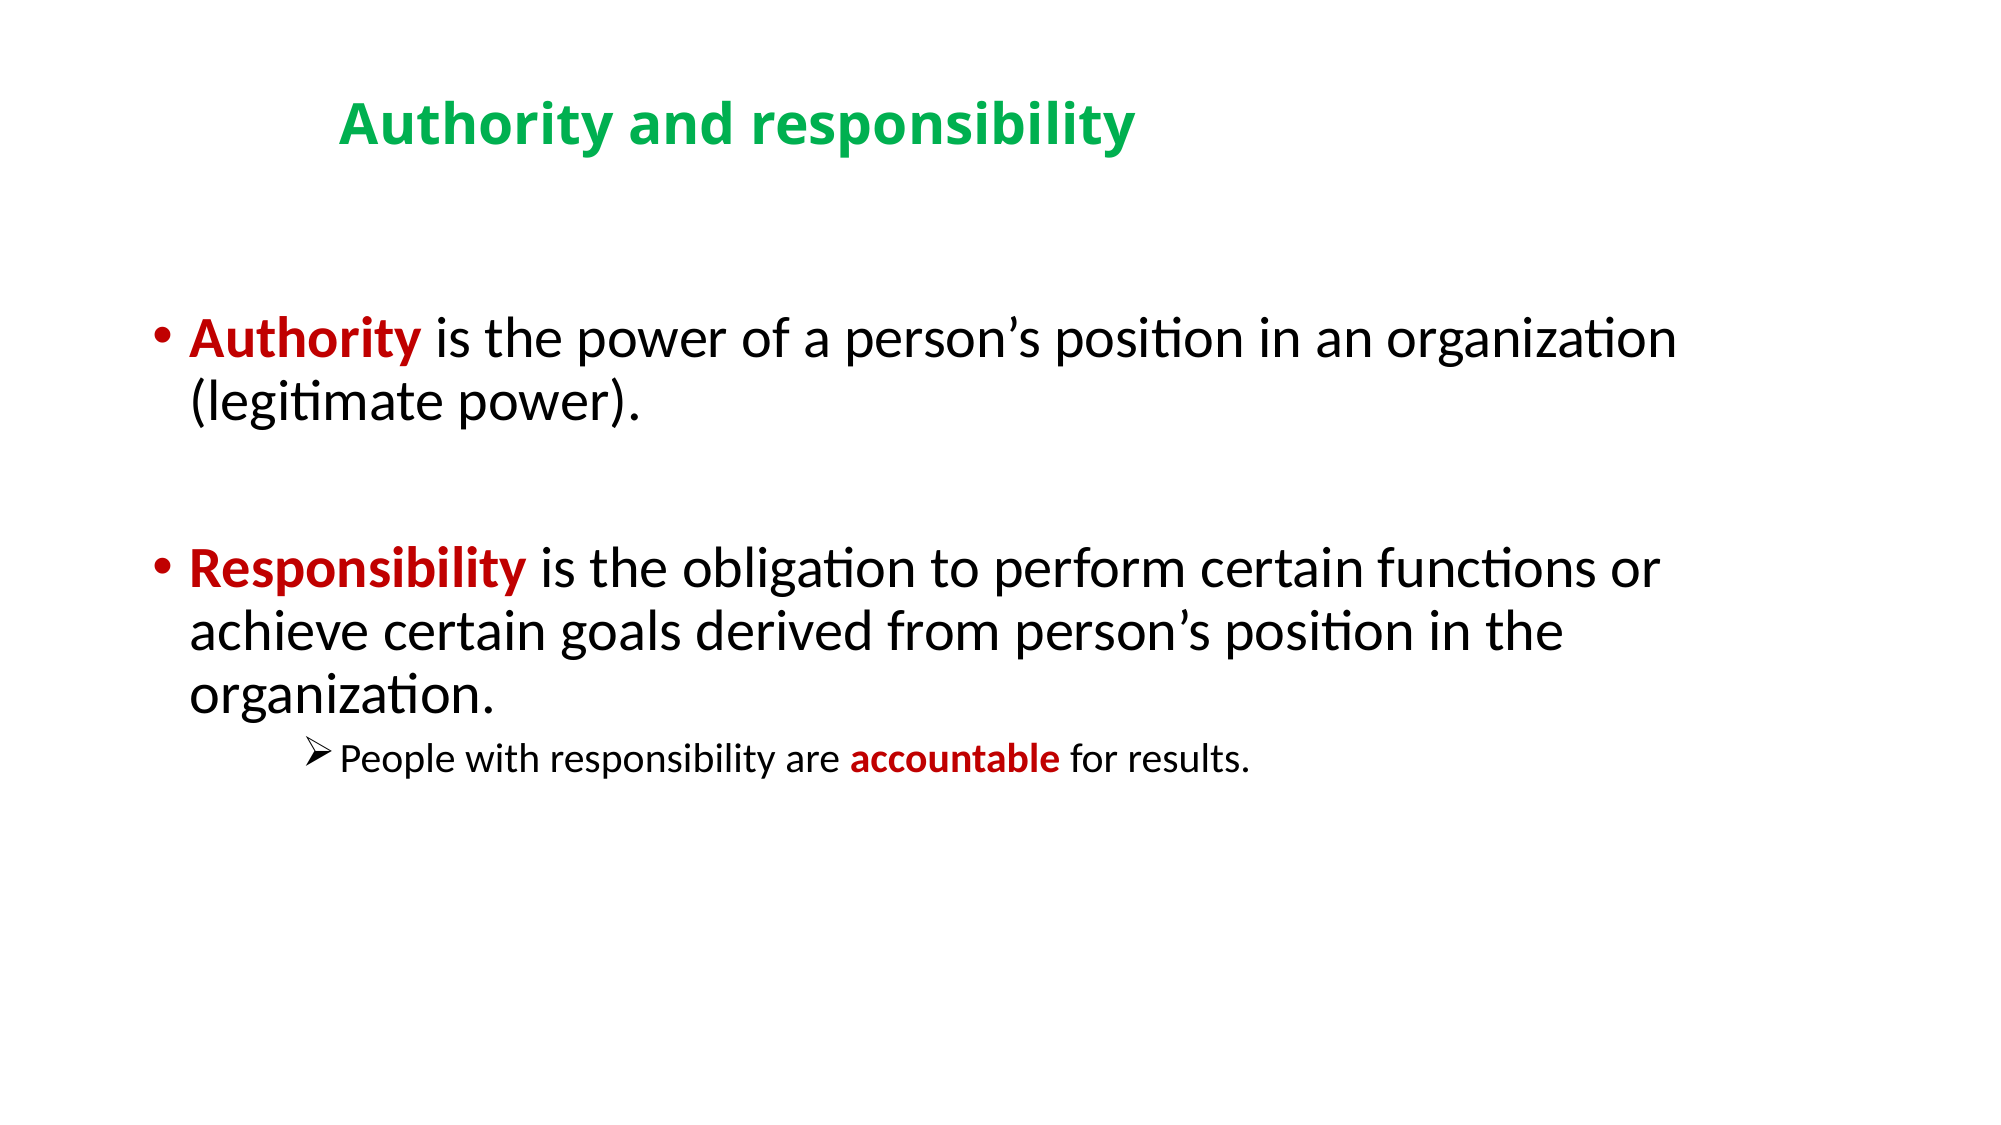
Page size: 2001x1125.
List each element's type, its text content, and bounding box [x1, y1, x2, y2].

list Authority is the power of a person’s position in an organization (legitimate power). Responsibility is the obligation to perform certain functions or achieve certain goals derived from person’s position in the organization. People with responsibility are accountable for results. [137, 299, 1863, 1014]
title Authority and responsibility [324, 87, 1675, 233]
